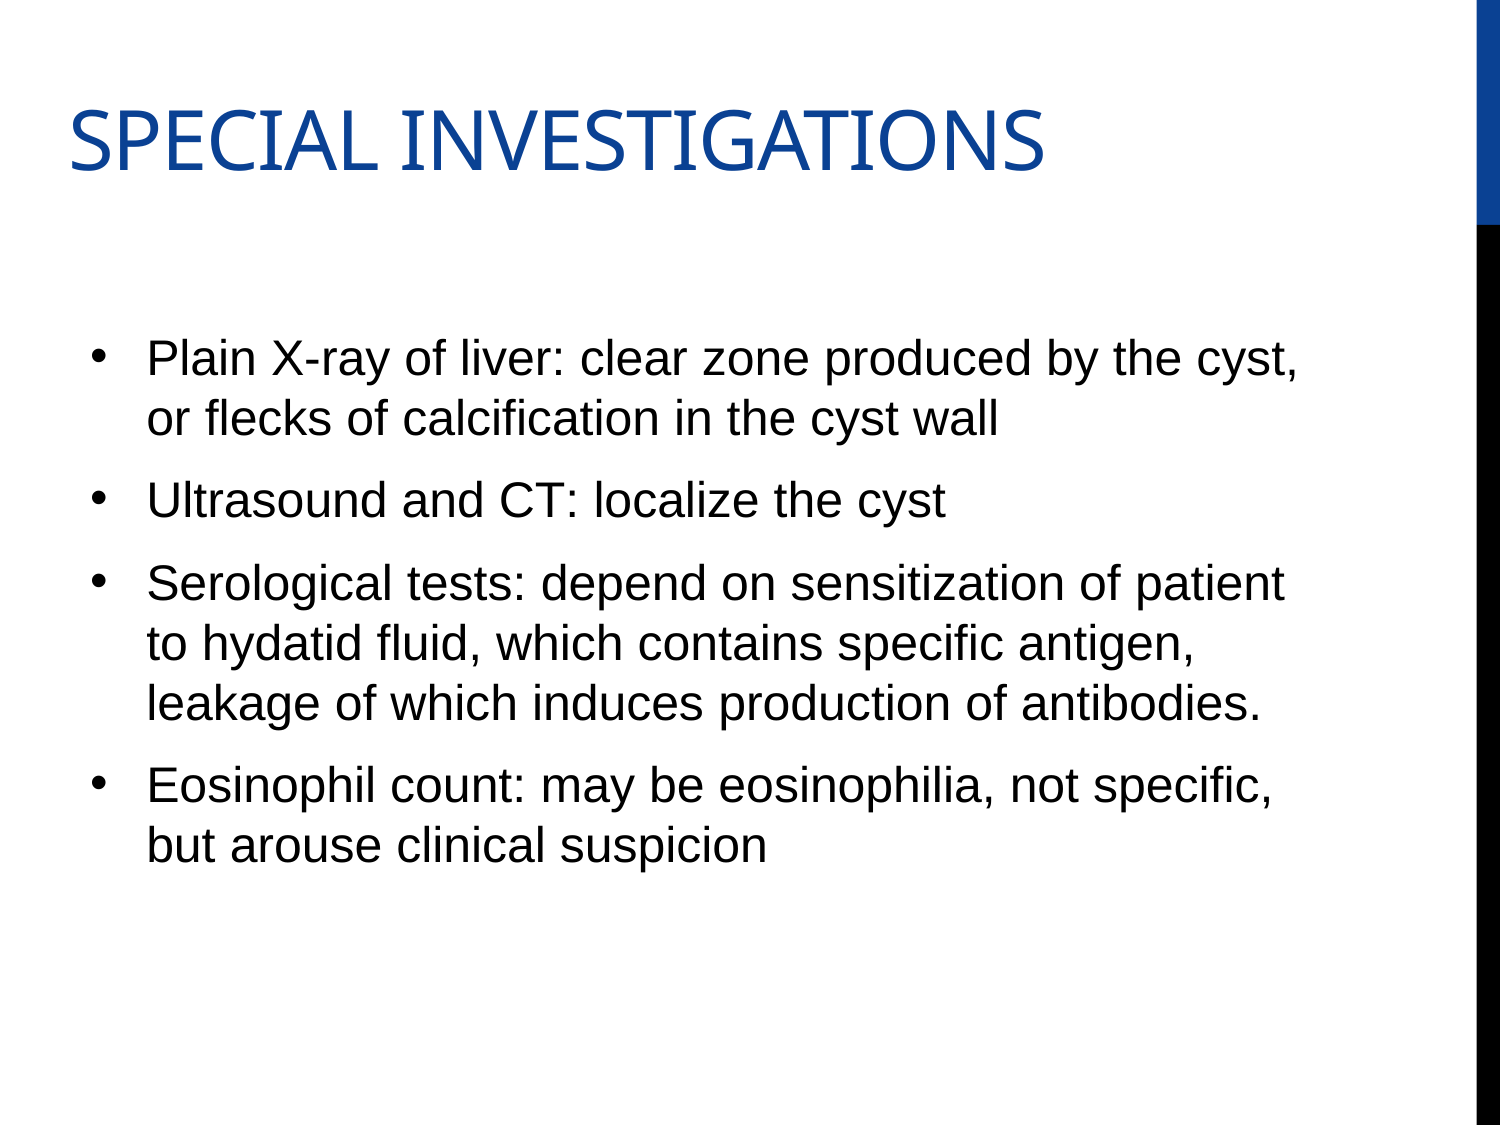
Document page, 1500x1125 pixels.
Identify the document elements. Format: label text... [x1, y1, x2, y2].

title Special investigations [53, 25, 1449, 250]
list Plain X-ray of liver: clear zone produced by the cyst, or flecks of calcification in the cyst wall Ultrasound and CT: localize the cyst Serological tests: depend on sensitization of patient to hydatid fluid, which contains specific antigen, leakage of which induces production of antibodies. Eosinophil count: may be eosinophilia, not specific, but arouse clinical suspicion [75, 317, 1325, 1035]
